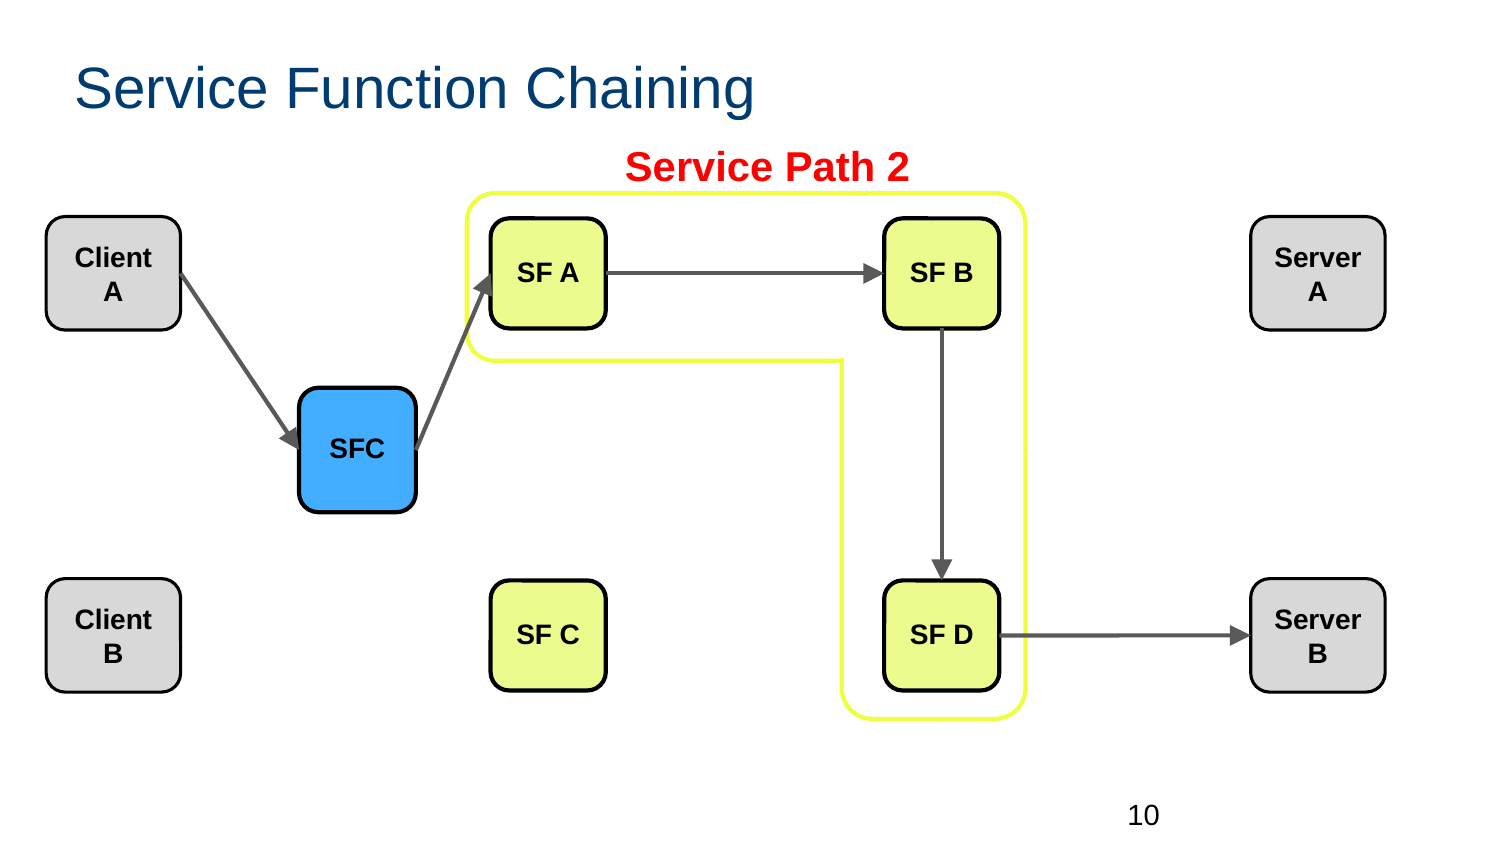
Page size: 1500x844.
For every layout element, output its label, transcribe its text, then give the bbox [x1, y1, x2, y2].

text_box Service Path 2 [624, 139, 1009, 191]
text_box Server A [1250, 216, 1386, 331]
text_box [415, 273, 491, 451]
slide_number 10 [1127, 791, 1478, 837]
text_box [466, 192, 1026, 720]
text_box SFC [298, 387, 416, 513]
text_box Client B [46, 578, 181, 693]
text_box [180, 273, 300, 451]
text_box Server B [1250, 578, 1386, 693]
title Service Function Chaining [74, 50, 1425, 194]
text_box Client A [46, 216, 181, 331]
